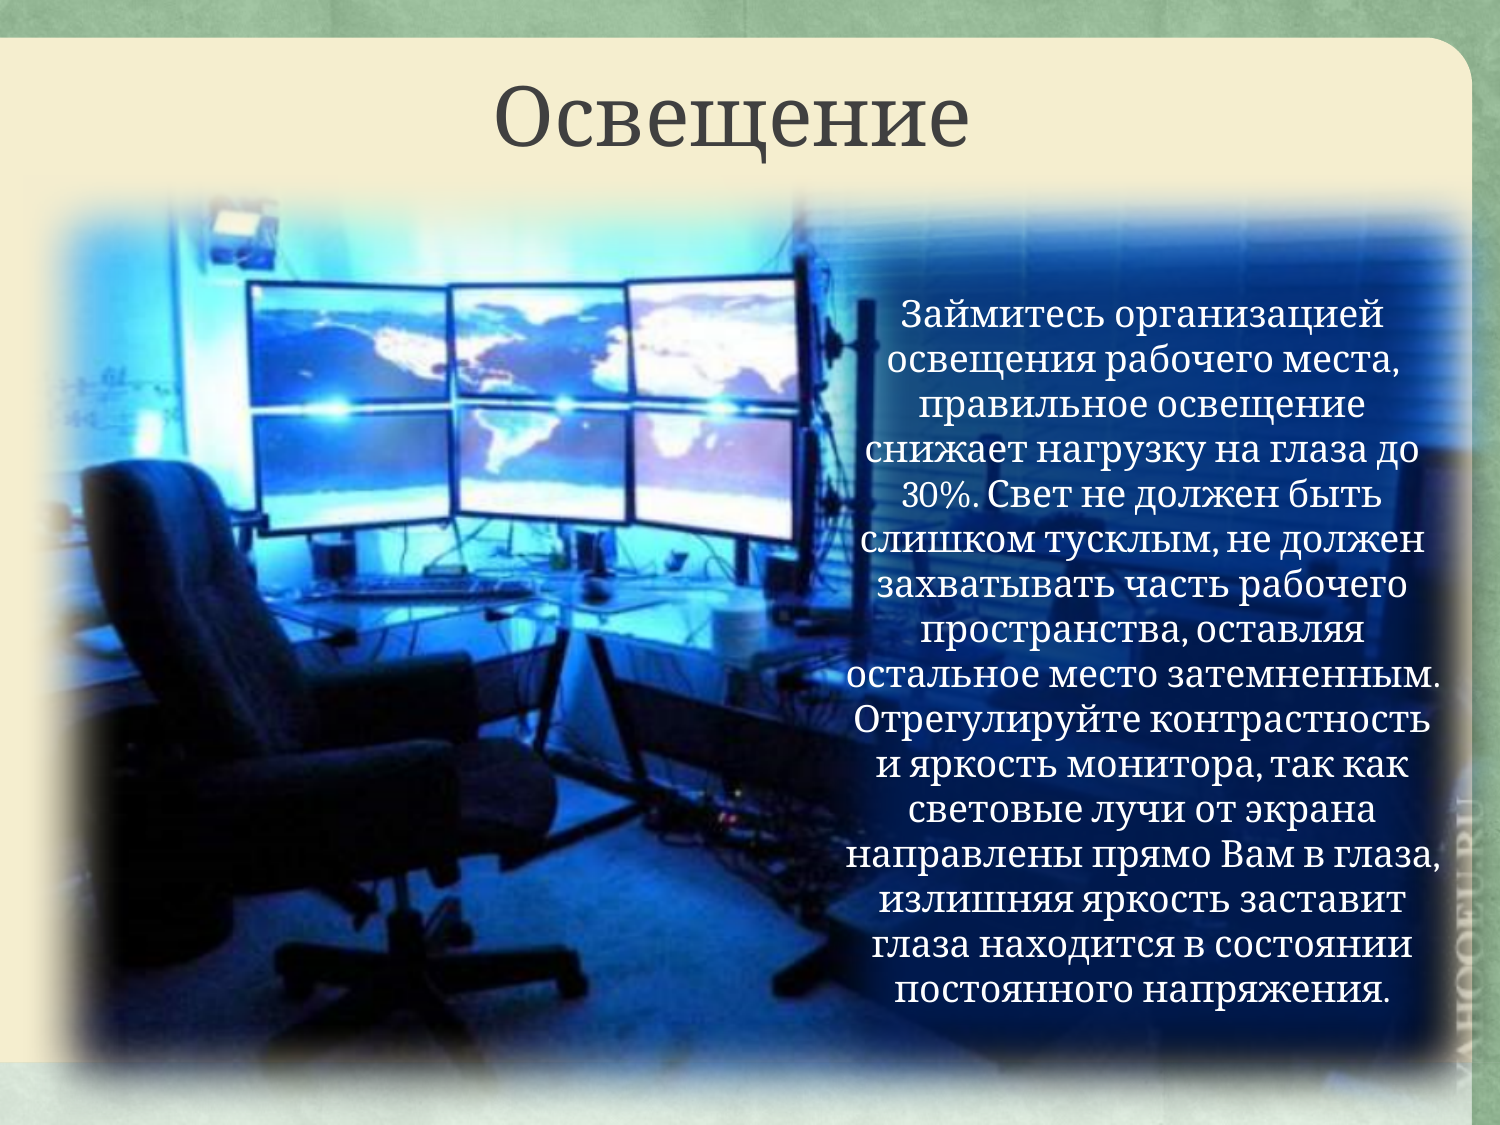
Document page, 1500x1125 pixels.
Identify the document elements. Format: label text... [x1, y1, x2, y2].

title Освещение [0, 35, 1465, 172]
picture [22, 175, 1500, 1125]
